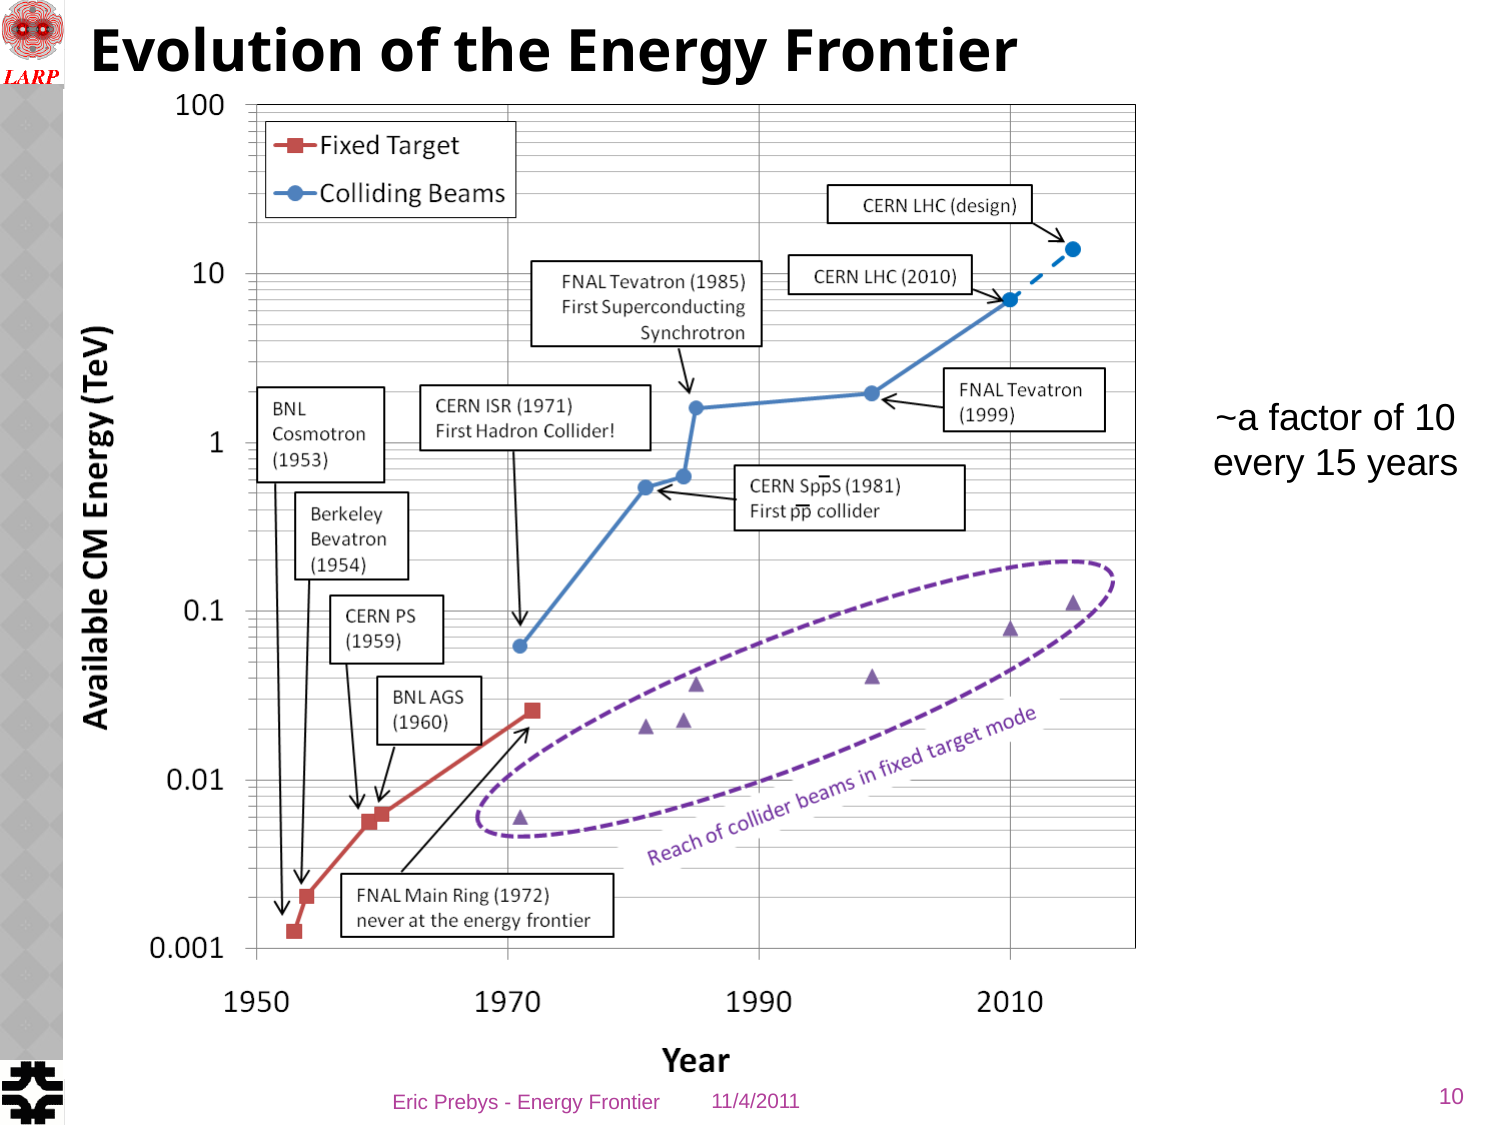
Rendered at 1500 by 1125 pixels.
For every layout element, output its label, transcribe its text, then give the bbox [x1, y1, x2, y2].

picture [62, 89, 1154, 1080]
slide_number 45 [0, 0, 65, 1060]
title Evolution of the Energy Frontier [82, 0, 1456, 84]
text_box ~a factor of 10 every 15 years [1197, 386, 1475, 491]
footer Eric Prebys - Energy Frontier [75, 1090, 675, 1114]
picture [0, 0, 64, 84]
slide_number 10 [1367, 1071, 1465, 1110]
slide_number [696, 1090, 1025, 1114]
picture [0, 1060, 64, 1125]
